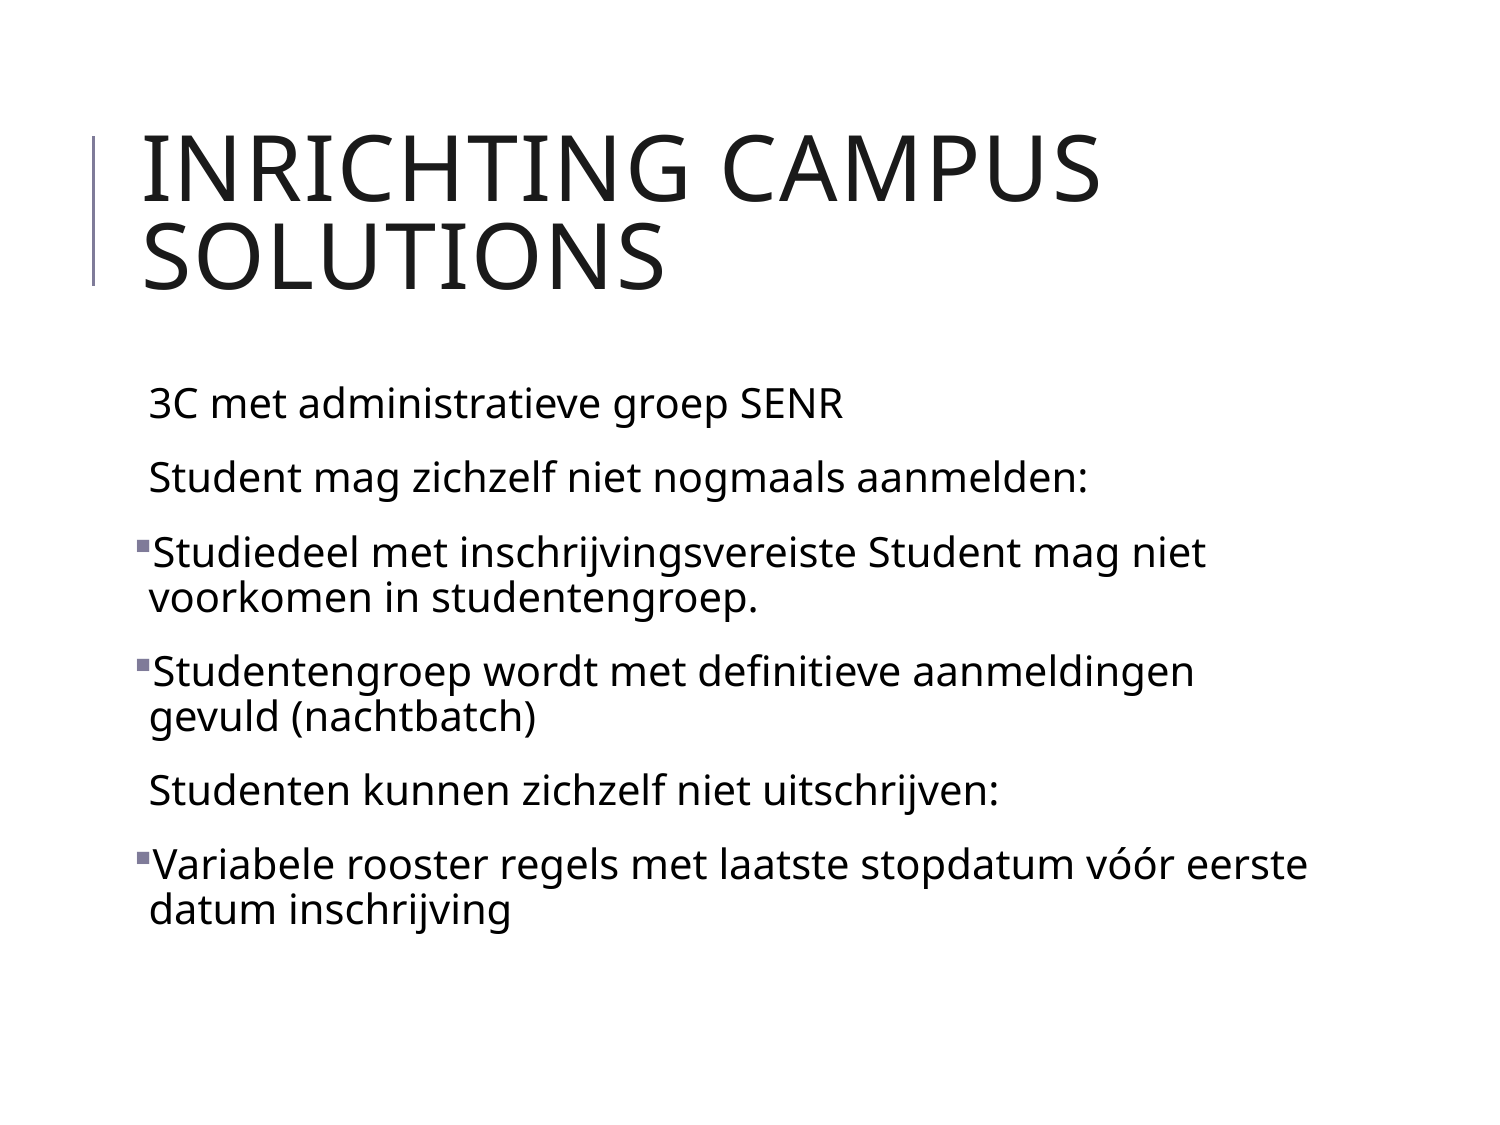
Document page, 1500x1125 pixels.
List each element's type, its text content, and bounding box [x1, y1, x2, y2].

list 3C met administratieve groep SENR Student mag zichzelf niet nogmaals aanmelden: Studiedeel met inschrijvingsvereiste Student mag niet voorkomen in studentengroep. Studentengroep wordt met definitieve aanmeldingen gevuld (nachtbatch) Studenten kunnen zichzelf niet uitschrijven: Variabele rooster regels met laatste stopdatum vóór eerste datum inschrijving [126, 375, 1322, 1035]
title InrichtinG Campus solutions [126, 96, 1322, 342]
